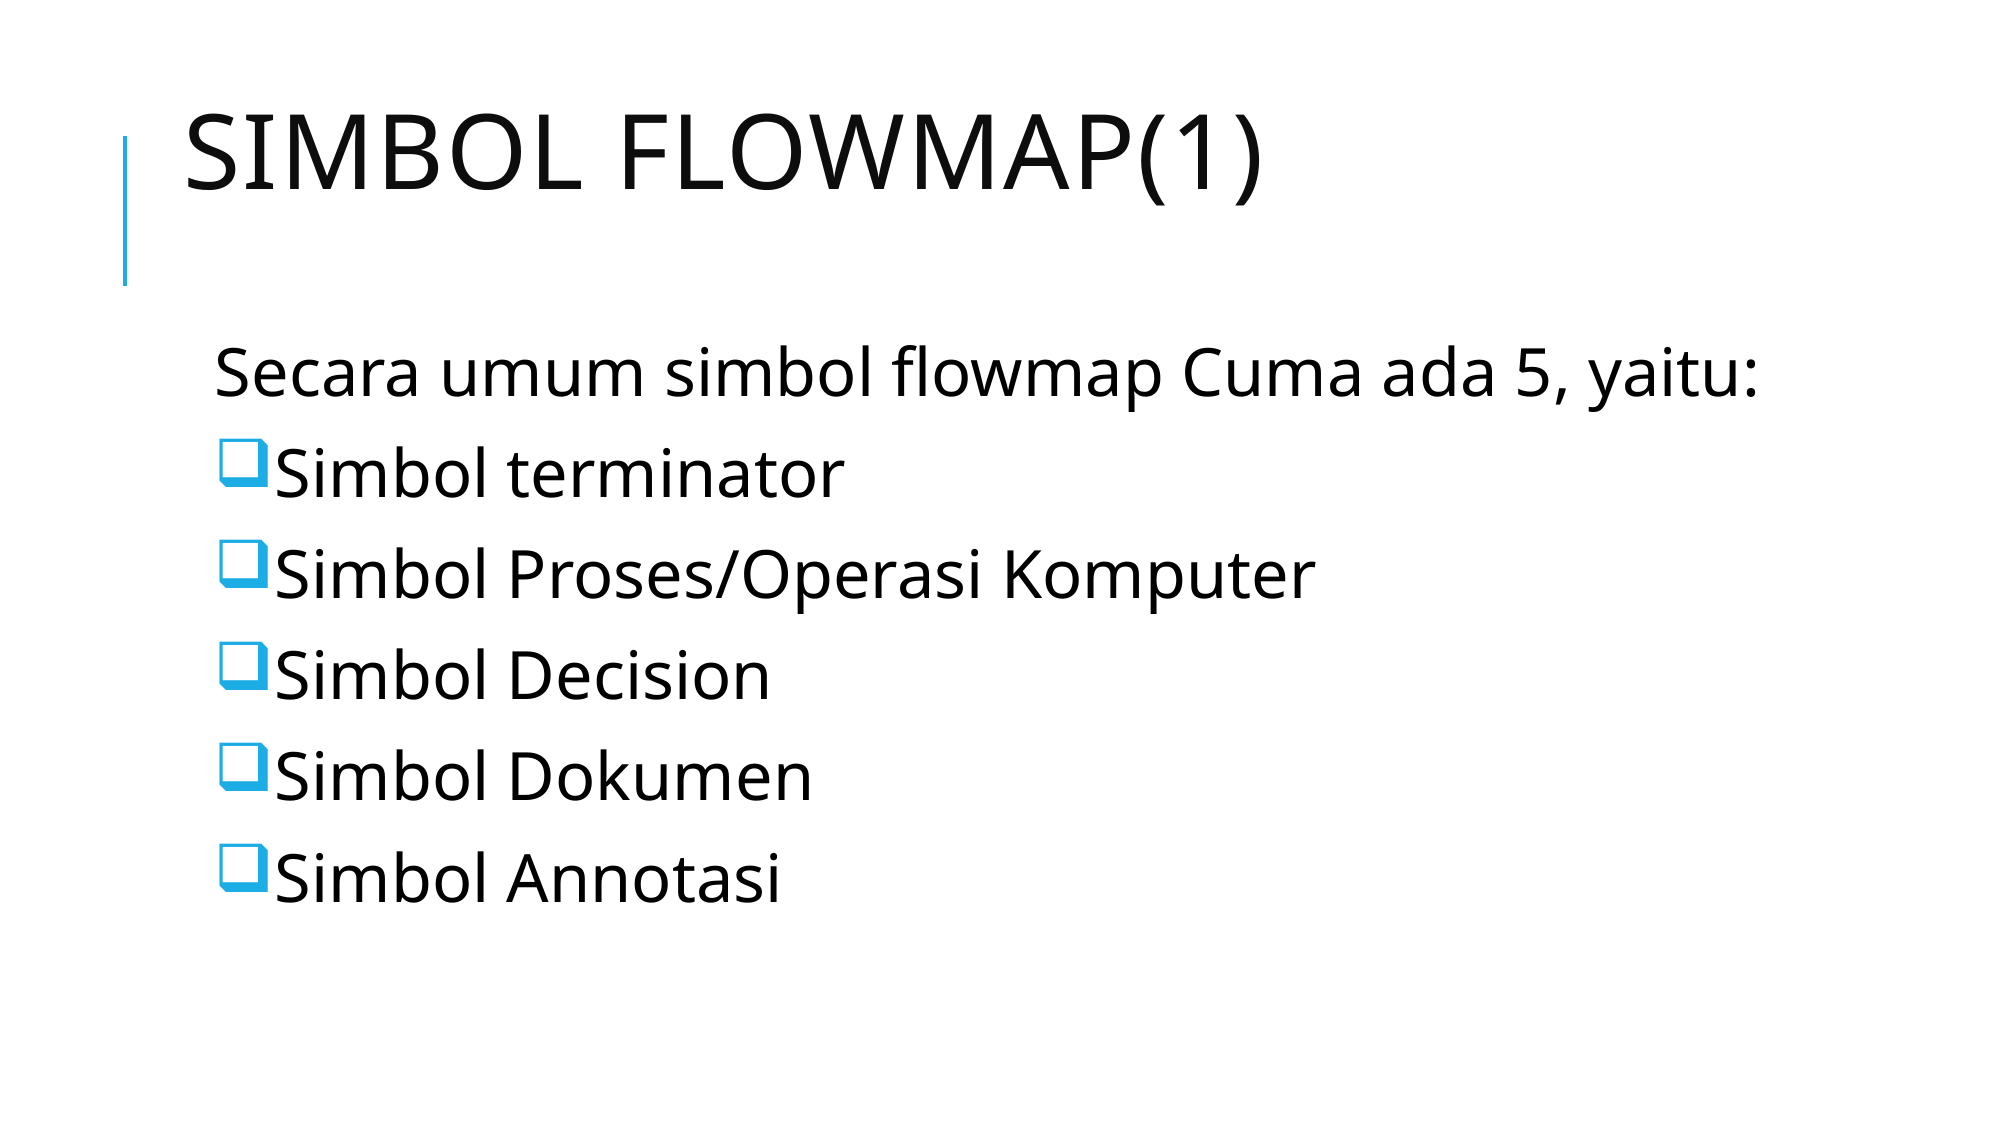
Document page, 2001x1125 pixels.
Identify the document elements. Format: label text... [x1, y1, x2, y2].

title Simbol Flowmap(1) [168, 40, 1819, 279]
list Secara umum simbol flowmap Cuma ada 5, yaitu: Simbol terminator Simbol Proses/Operasi Komputer Simbol Decision Simbol Dokumen Simbol Annotasi [207, 330, 1781, 1044]
